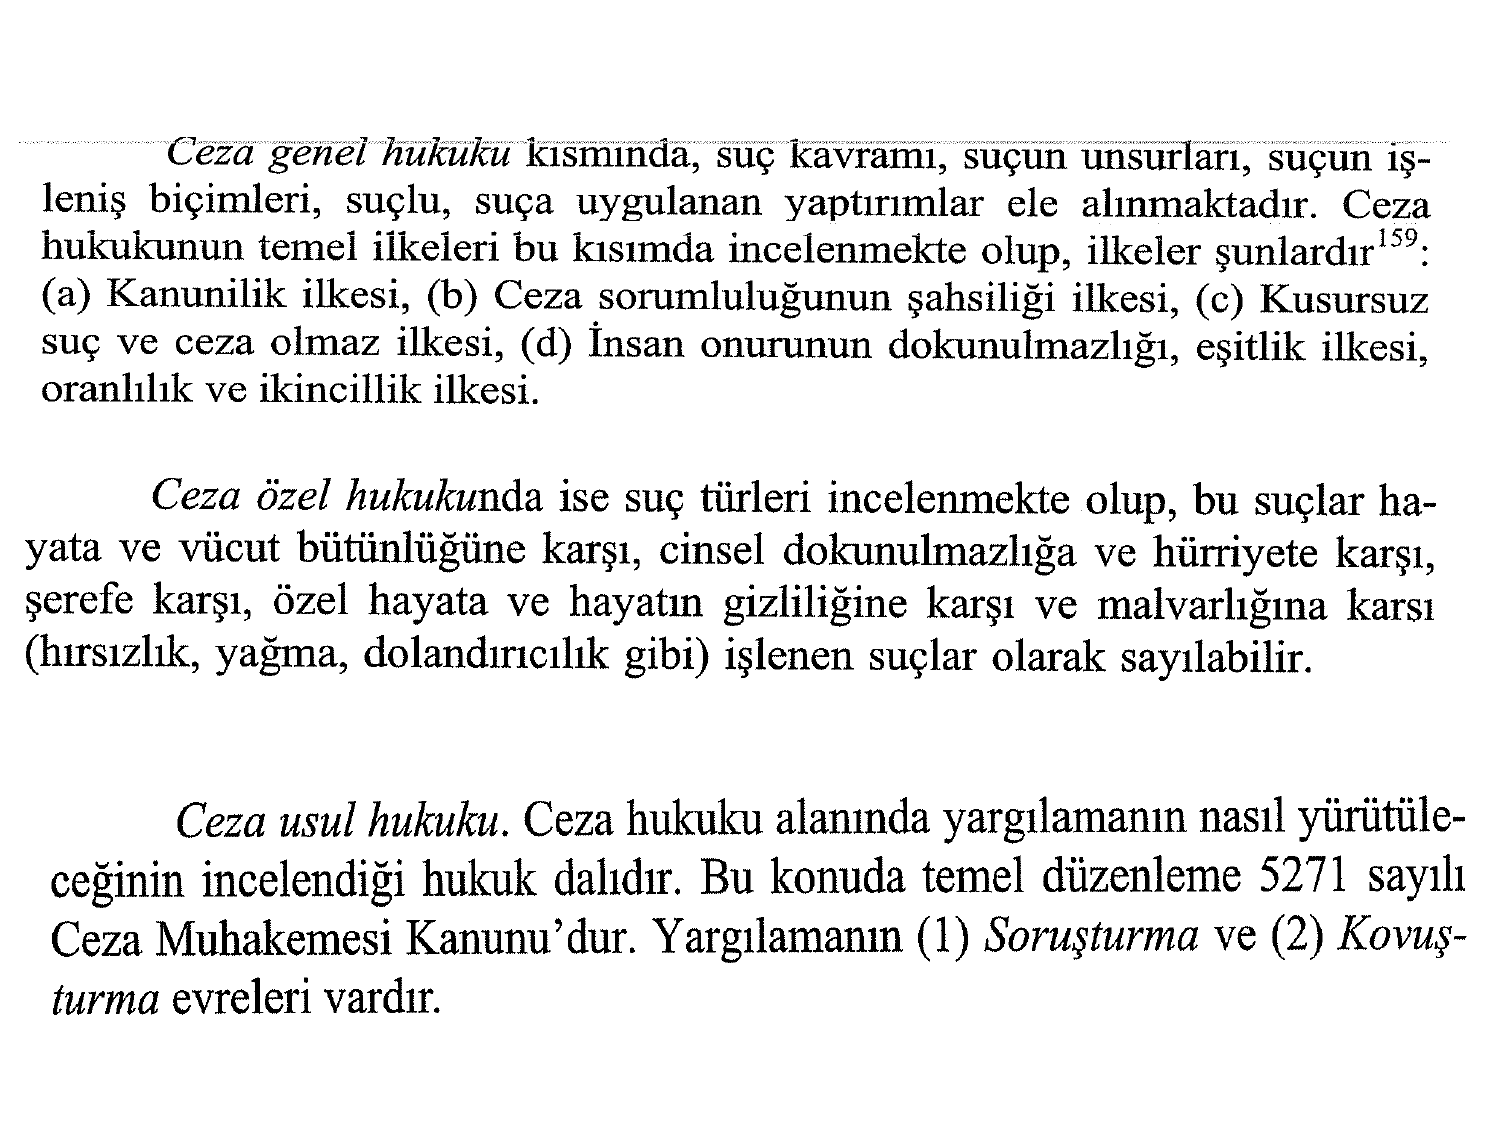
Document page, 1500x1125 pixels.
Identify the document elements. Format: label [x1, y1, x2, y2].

picture [1, 464, 1465, 710]
picture [37, 786, 1500, 1023]
picture [17, 136, 1451, 427]
